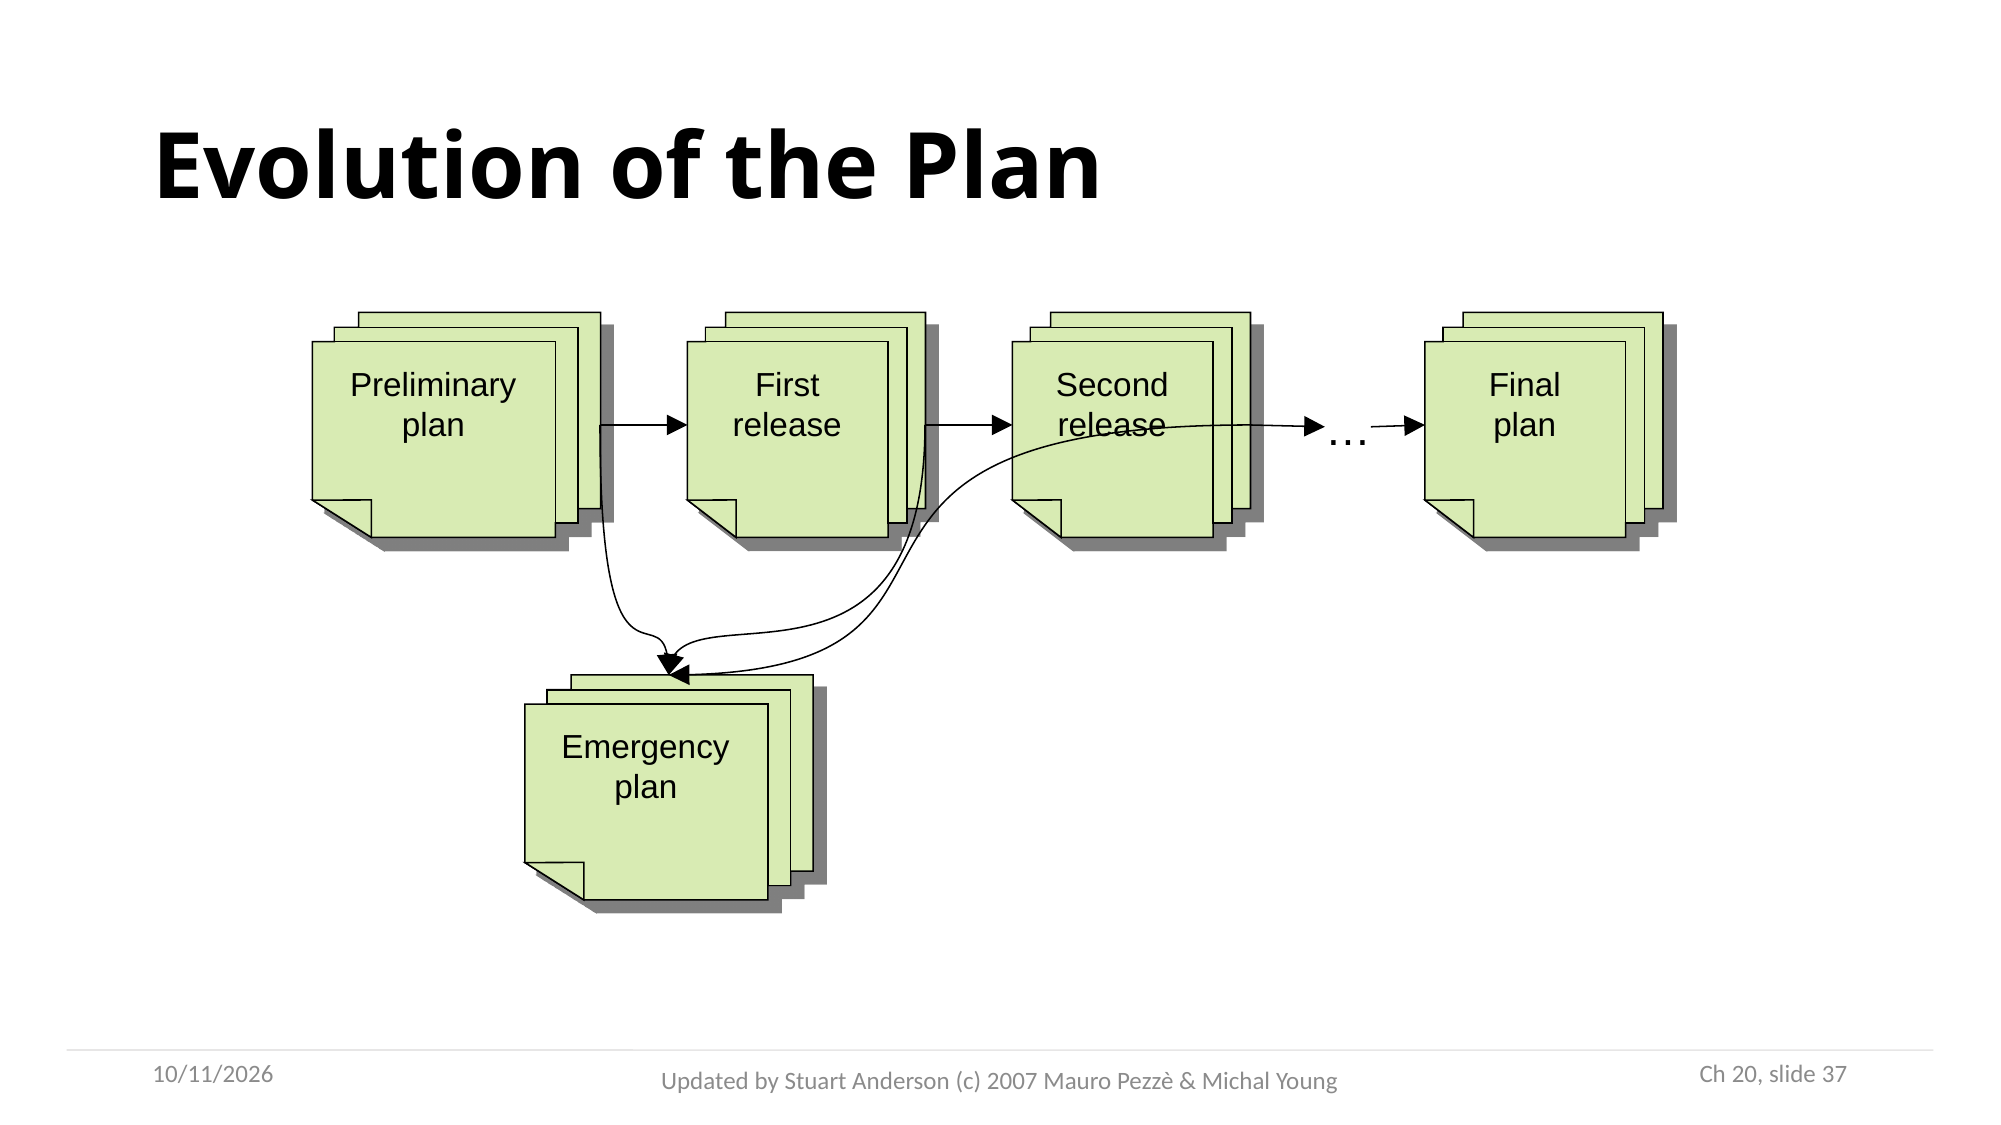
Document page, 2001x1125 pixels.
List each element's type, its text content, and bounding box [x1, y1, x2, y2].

text_box … [1324, 387, 1371, 467]
title Evolution of the Plan [137, 59, 1863, 278]
text_box Preliminary plan [312, 312, 599, 538]
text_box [1249, 424, 1325, 428]
footer Updated by Stuart Anderson (c) 2007 Mauro Pezzè & Michal Young [624, 1049, 1376, 1110]
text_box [599, 312, 924, 424]
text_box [924, 312, 1250, 424]
slide_number Ch 20, slide 37 [1543, 1042, 1863, 1103]
text_box Final plan [1424, 312, 1663, 538]
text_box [599, 424, 668, 675]
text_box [668, 424, 1250, 675]
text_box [1371, 424, 1425, 428]
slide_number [137, 1042, 433, 1103]
text_box Emergency plan [524, 674, 814, 900]
